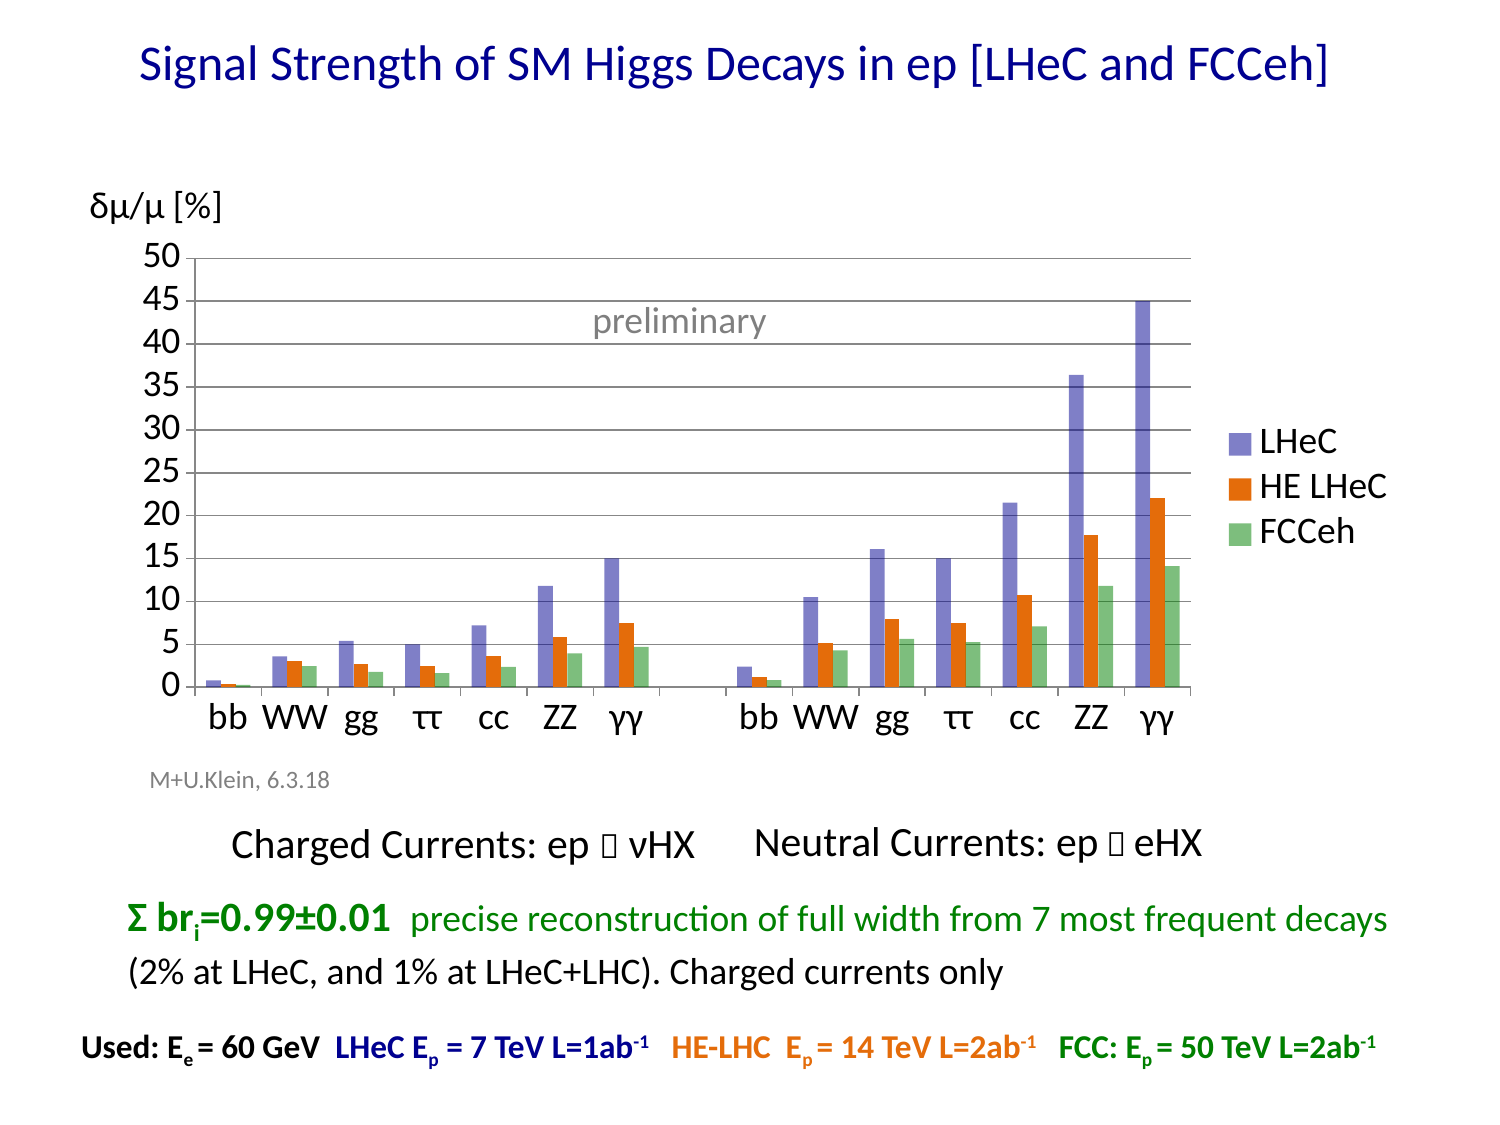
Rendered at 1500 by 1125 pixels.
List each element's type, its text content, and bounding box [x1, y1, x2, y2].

text_box Used: Ee = 60 GeV LHeC Ep = 7 TeV L=1ab-1 HE-LHC Ep = 14 TeV L=2ab-1 FCC: Ep = 50 TeV L=2ab-1 [66, 1017, 1399, 1078]
text_box Charged Currents: ep  νHX [216, 809, 711, 875]
text_box Neutral Currents: ep  eHX [738, 807, 1218, 873]
text_box M+U.Klein, 6.3.18 [134, 759, 346, 801]
chart [116, 228, 1413, 751]
text_box δμ/μ [%] [74, 174, 238, 234]
text_box Σ bri=0.99±0.01 precise reconstruction of full width from 7 most frequent decays (2% at LHeC, and 1% at LHeC+LHC). Charged currents only [112, 882, 1404, 999]
text_box Signal Strength of SM Higgs Decays in ep [LHeC and FCCeh] [124, 22, 1346, 98]
